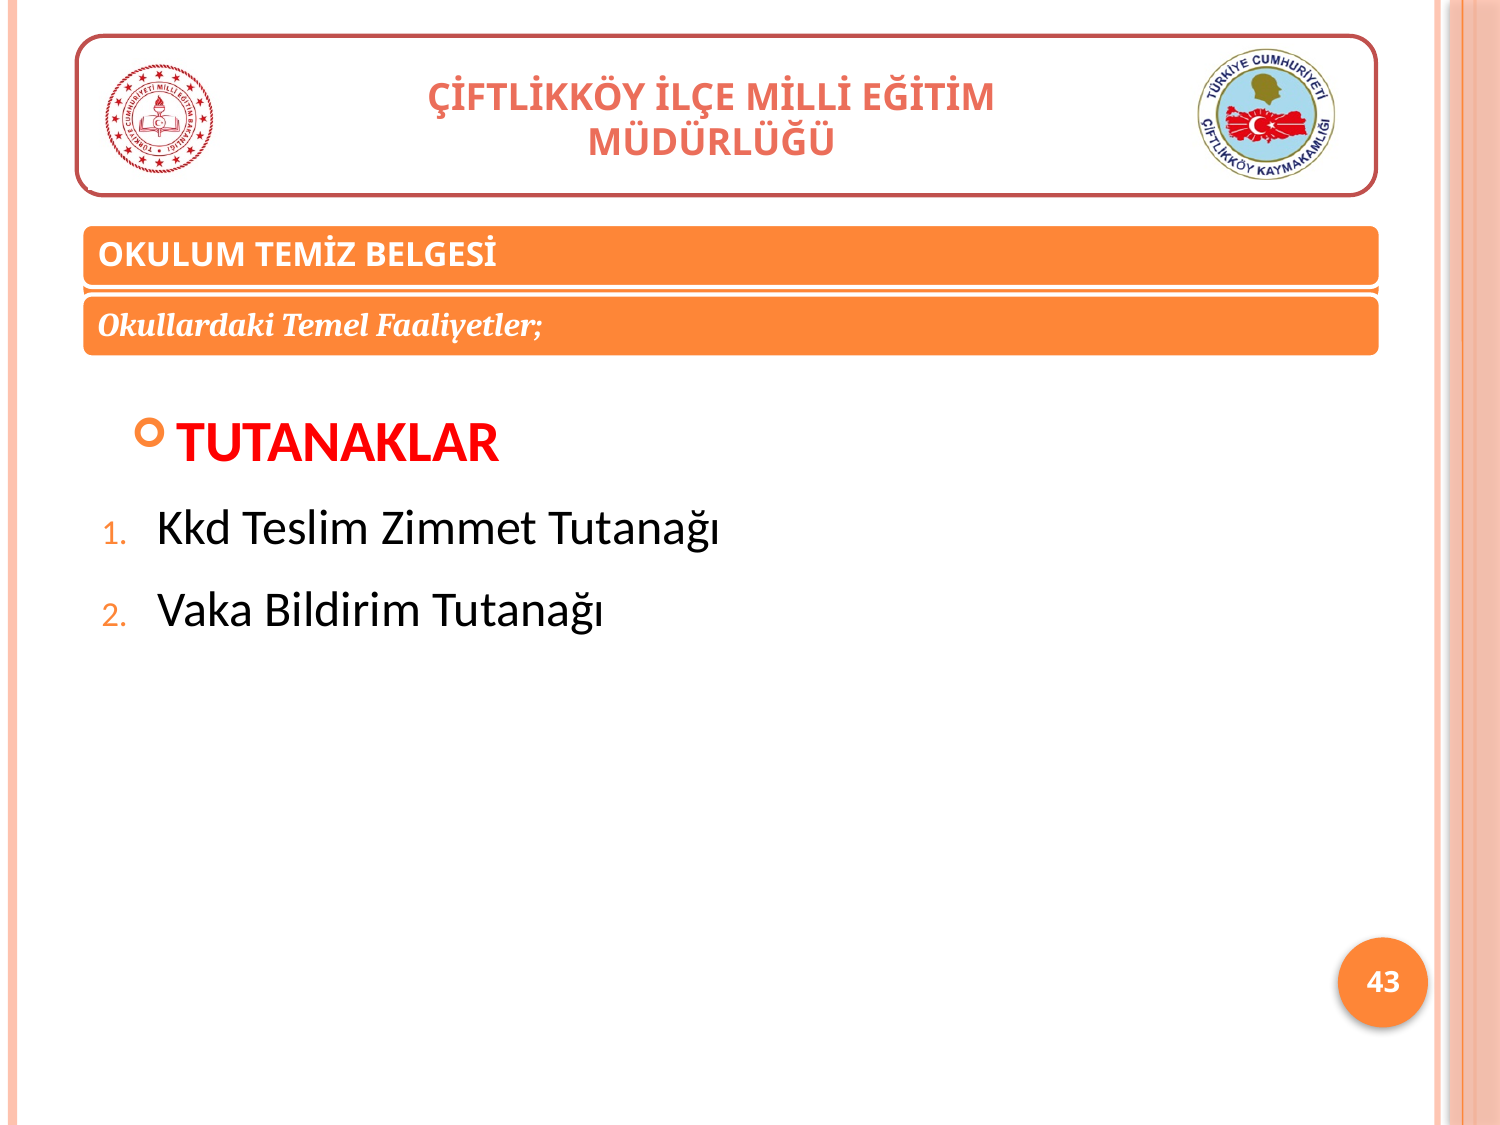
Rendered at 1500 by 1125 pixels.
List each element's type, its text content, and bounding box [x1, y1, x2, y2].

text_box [80, 219, 1382, 363]
list TUTANAKLAR Kkd Teslim Zimmet Tutanağı Vaka Bildirim Tutanağı [86, 385, 1138, 1047]
picture [1174, 42, 1358, 181]
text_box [76, 35, 1377, 196]
slide_number 43 [1333, 940, 1434, 1027]
picture [87, 47, 231, 190]
